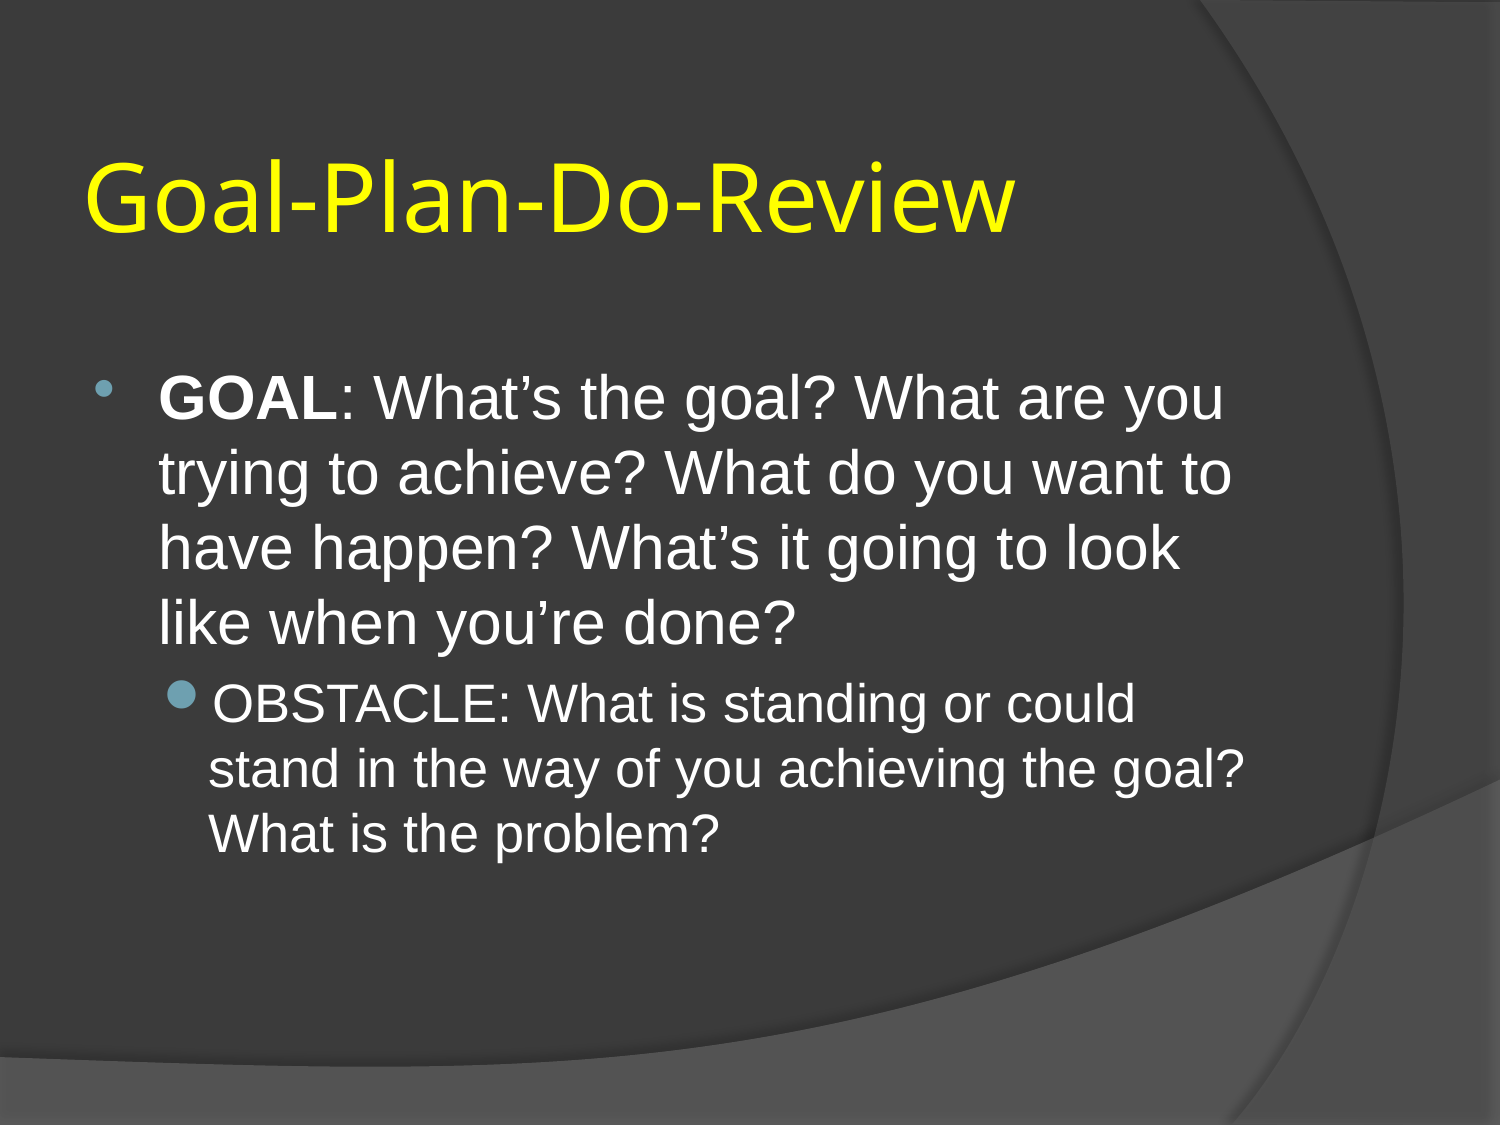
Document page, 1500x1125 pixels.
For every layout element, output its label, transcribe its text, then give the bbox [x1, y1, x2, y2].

title Goal-Plan-Do-Review [75, 99, 1300, 288]
list GOAL: What’s the goal? What are you trying to achieve? What do you want to have happen? What’s it going to look like when you’re done? OBSTACLE: What is standing or could stand in the way of you achieving the goal? What is the problem? [75, 350, 1300, 1093]
